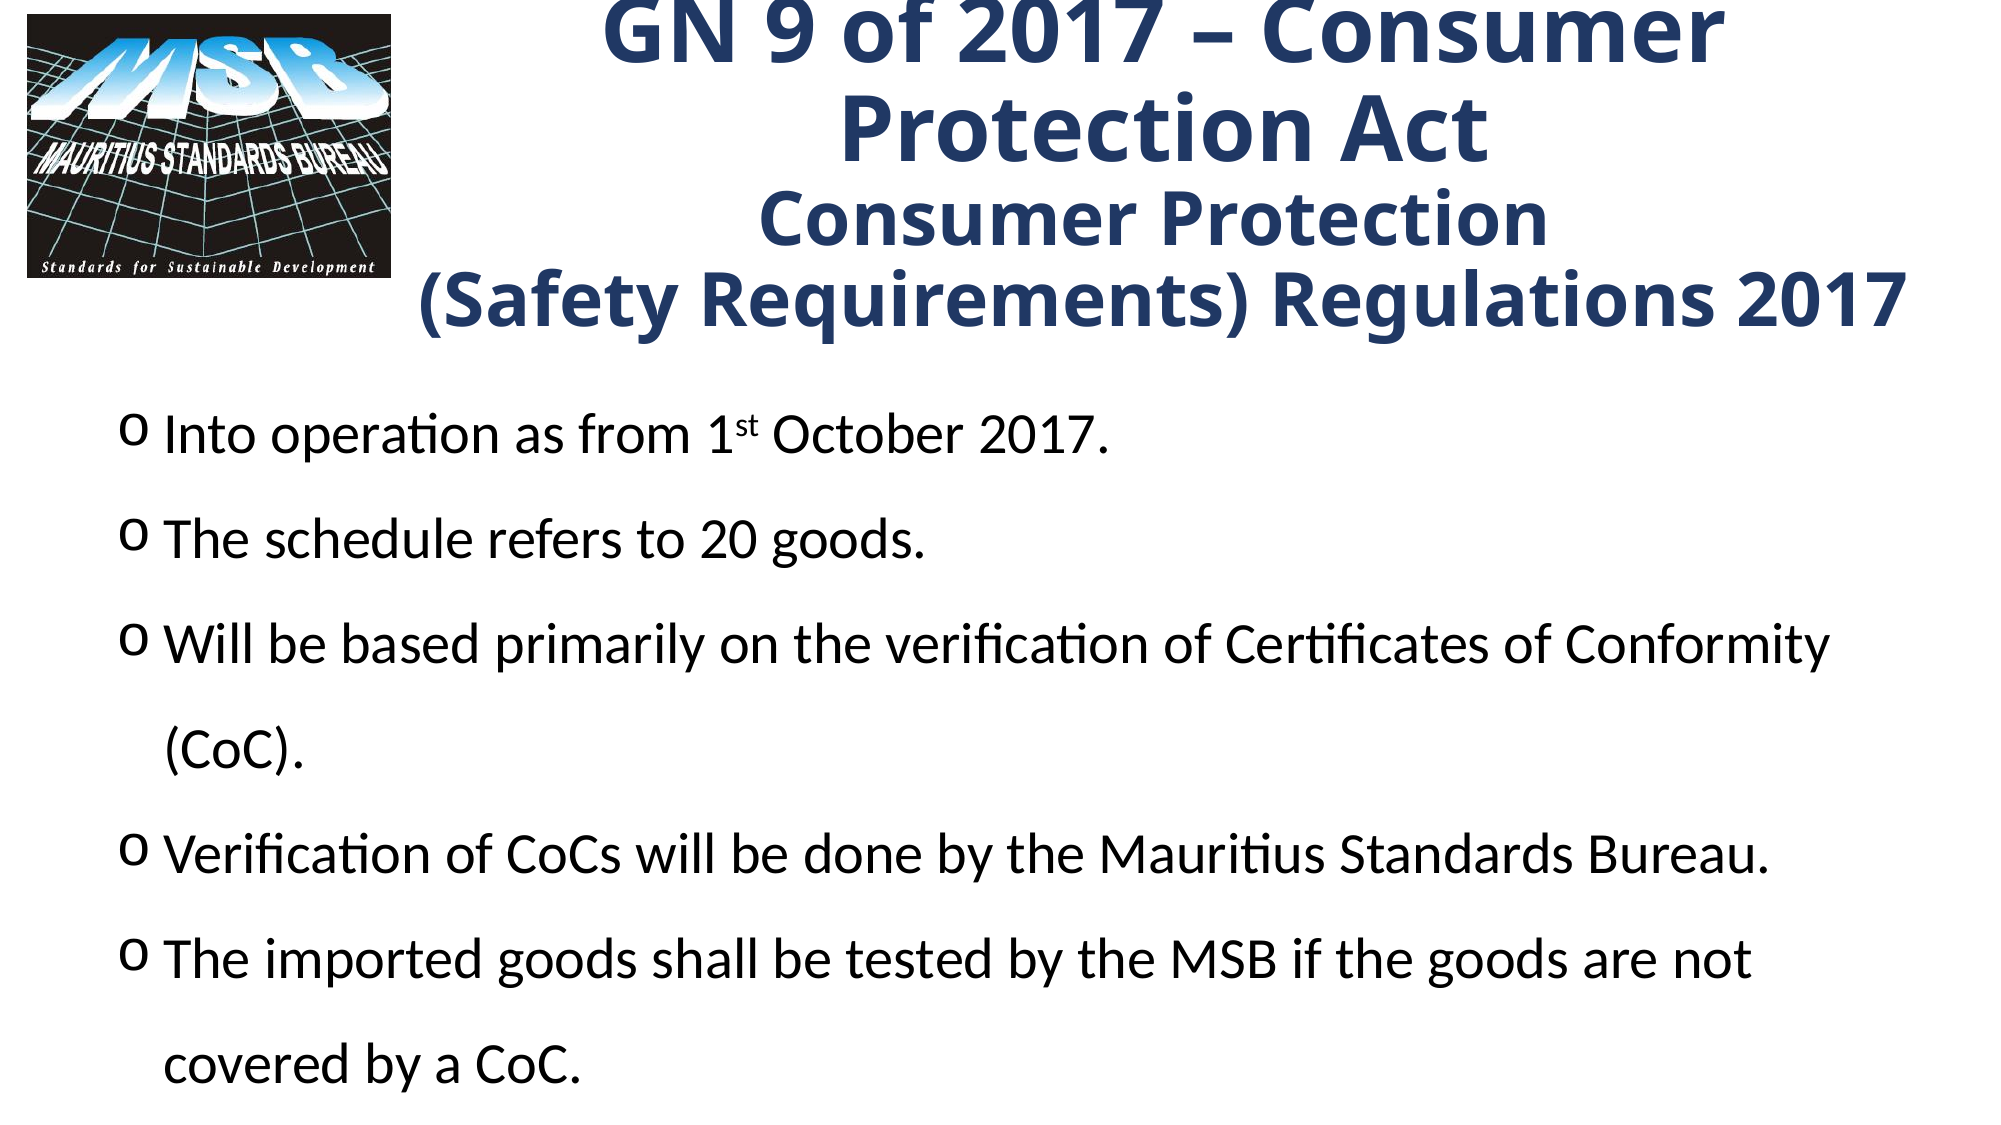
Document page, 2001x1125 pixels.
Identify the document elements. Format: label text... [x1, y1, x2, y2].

title GN 9 of 2017 – Consumer Protection Act Consumer Protection (Safety Requirements) Regulations 2017 [391, 67, 1938, 259]
picture [27, 14, 391, 278]
text_box Into operation as from 1st October 2017. The schedule refers to 20 goods. Will be based primarily on the verification of Certificates of Conformity (CoC). Verification of CoCs will be done by the Mauritius Standards Bureau. The imported goods shall be tested by the MSB if the goods are not covered by a CoC. [101, 352, 1853, 1103]
